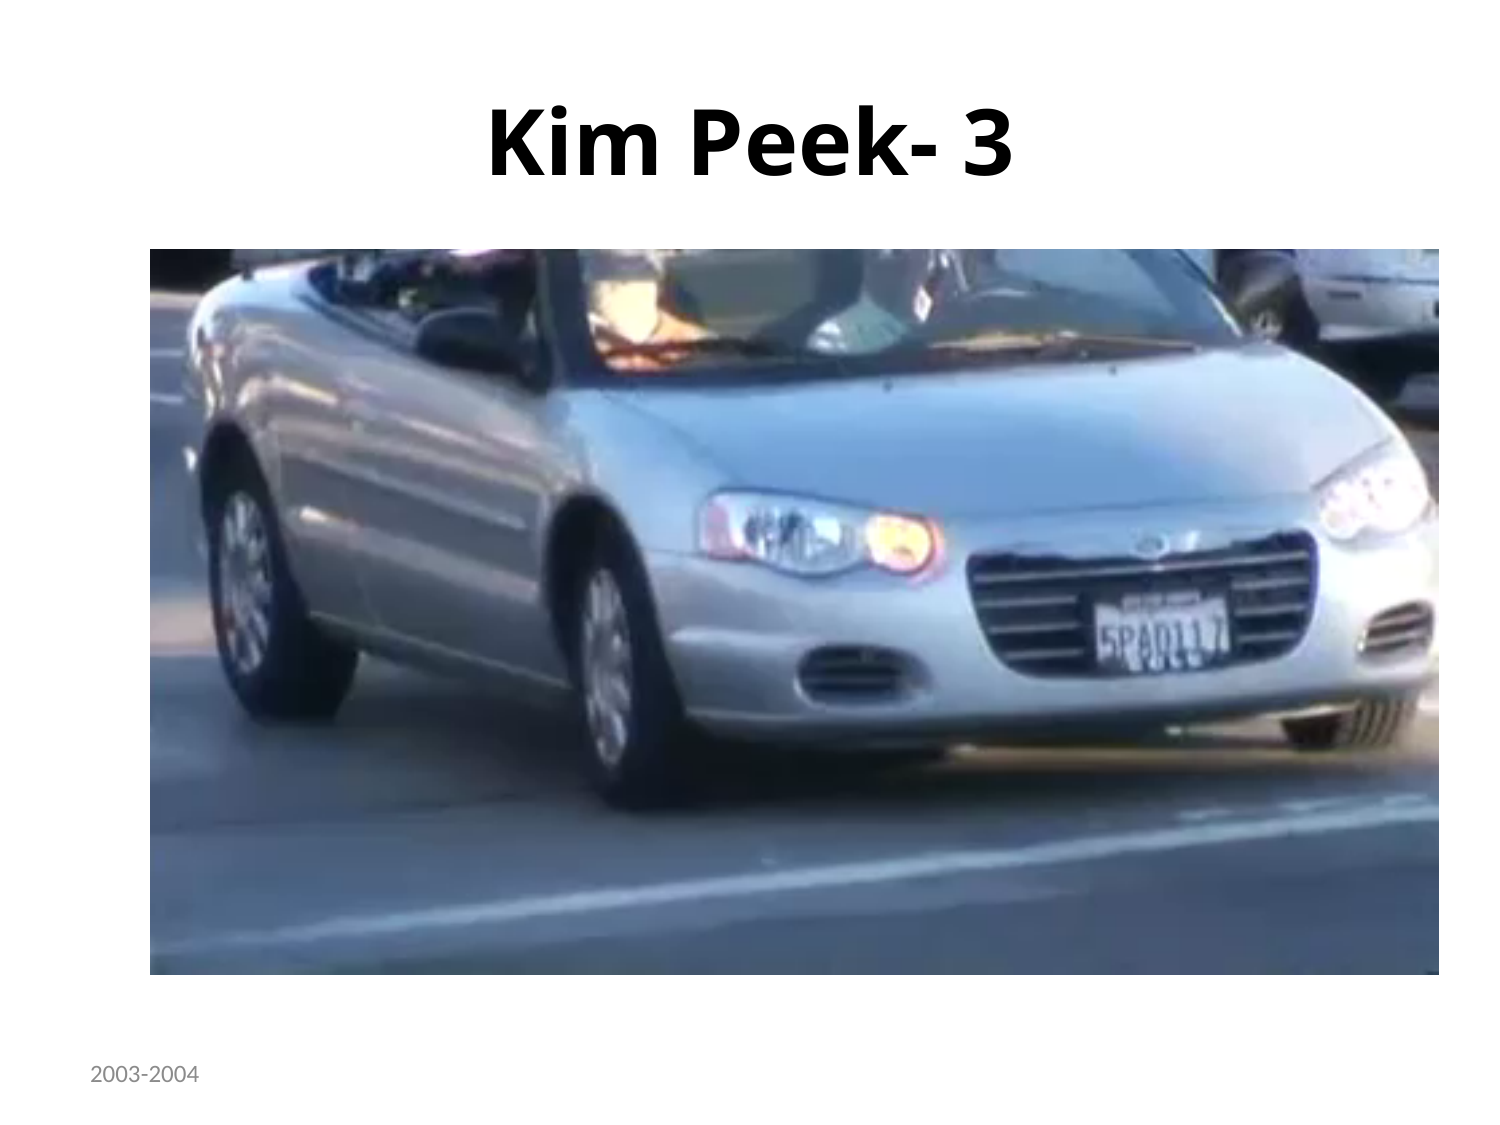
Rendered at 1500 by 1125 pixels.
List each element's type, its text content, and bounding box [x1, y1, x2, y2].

slide_number 2003-2004 [75, 1042, 425, 1103]
picture [149, 249, 1439, 976]
title Kim Peek- 3 [75, 45, 1425, 233]
